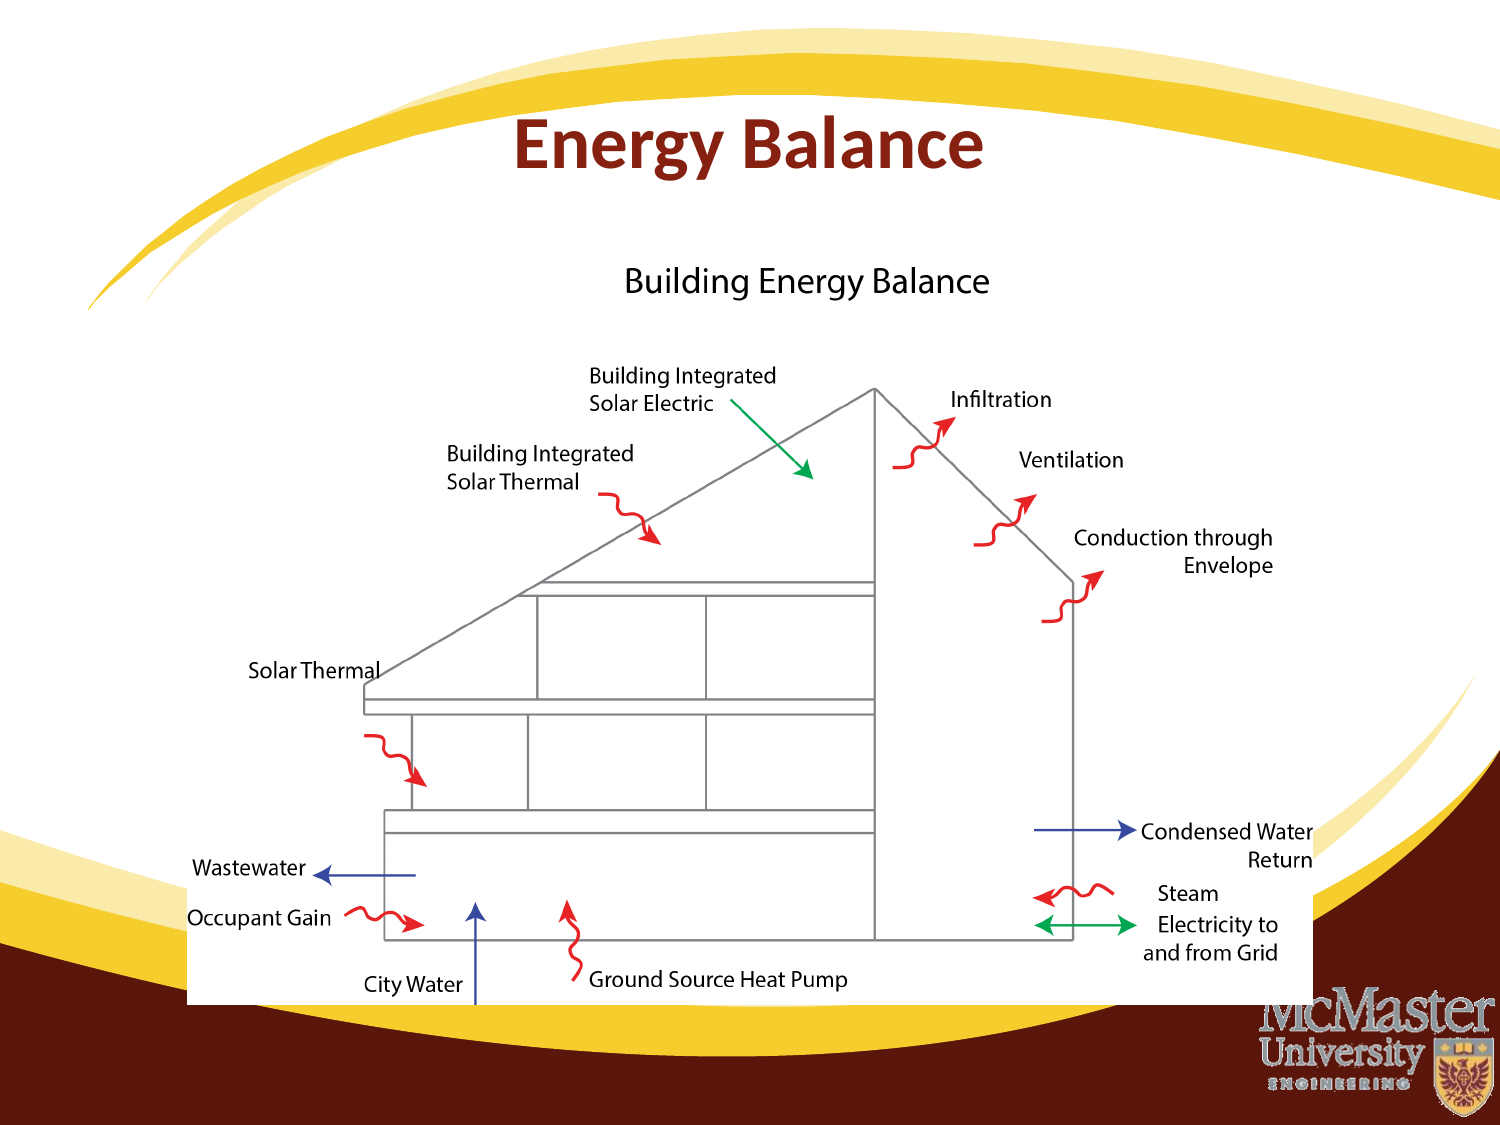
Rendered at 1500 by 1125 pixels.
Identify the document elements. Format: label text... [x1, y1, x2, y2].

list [186, 261, 1314, 1006]
title Energy Balance [75, 45, 1425, 233]
picture [1259, 987, 1495, 1118]
